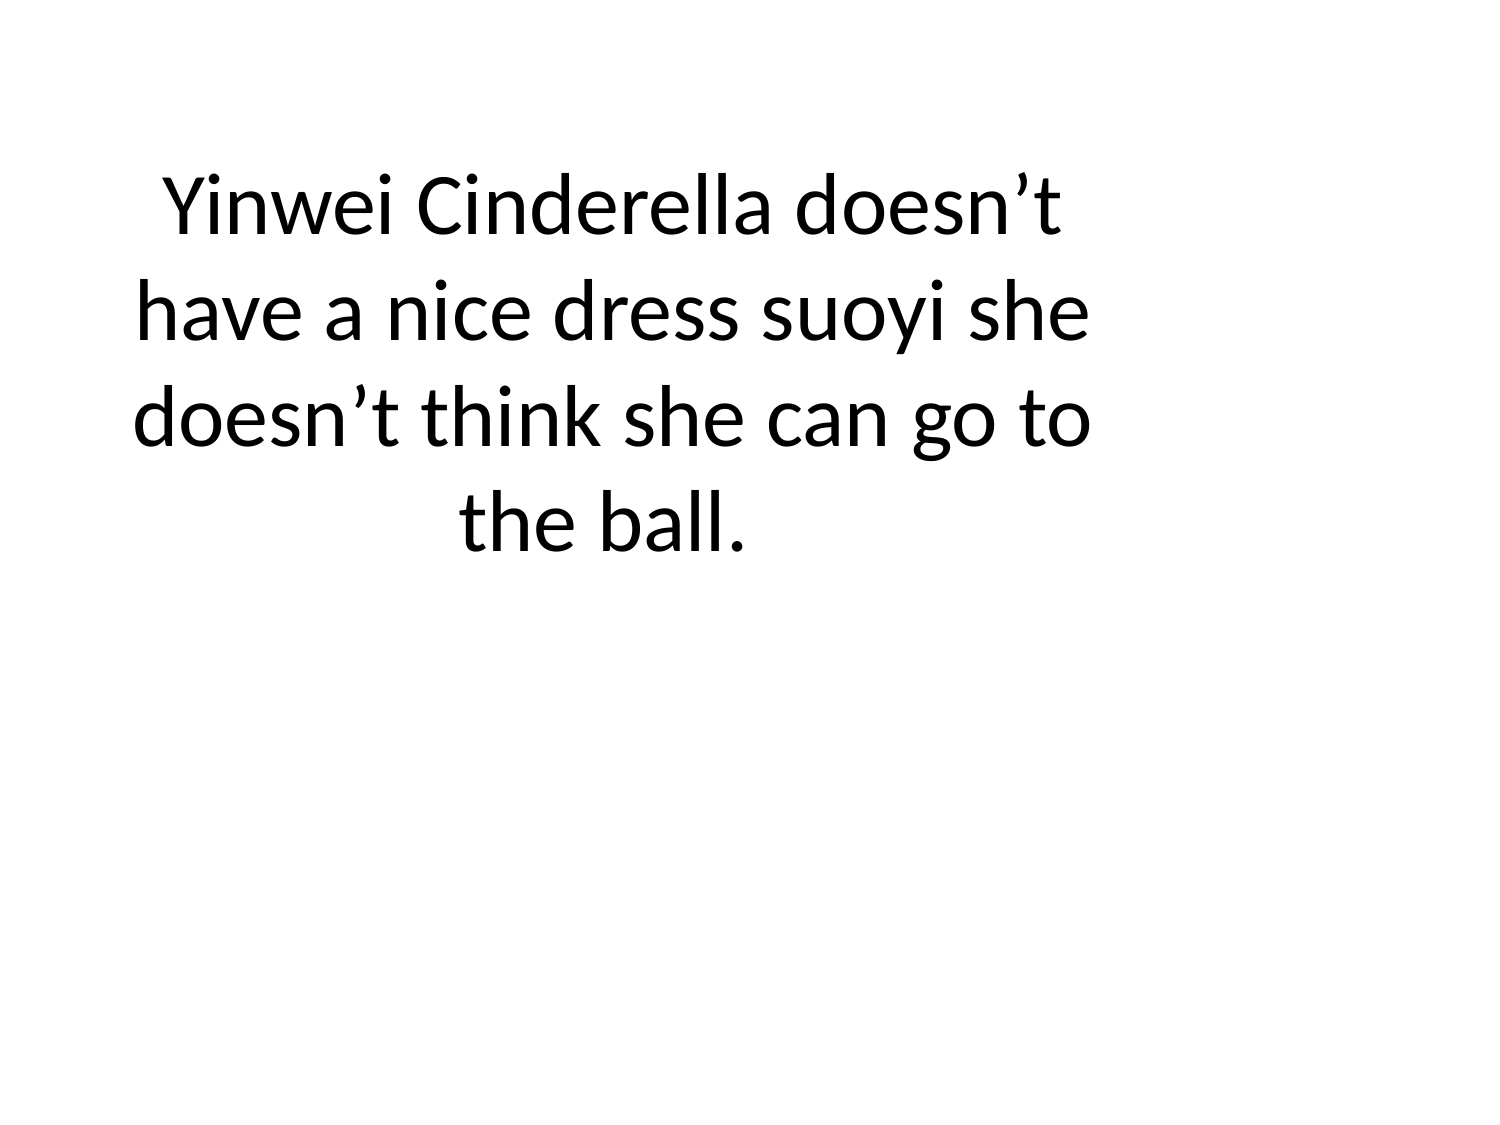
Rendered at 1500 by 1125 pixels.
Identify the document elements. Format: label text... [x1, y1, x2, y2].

title Yinwei Cinderella doesn’t have a nice dress suoyi she doesn’t think she can go to the ball. [75, 137, 1153, 686]
